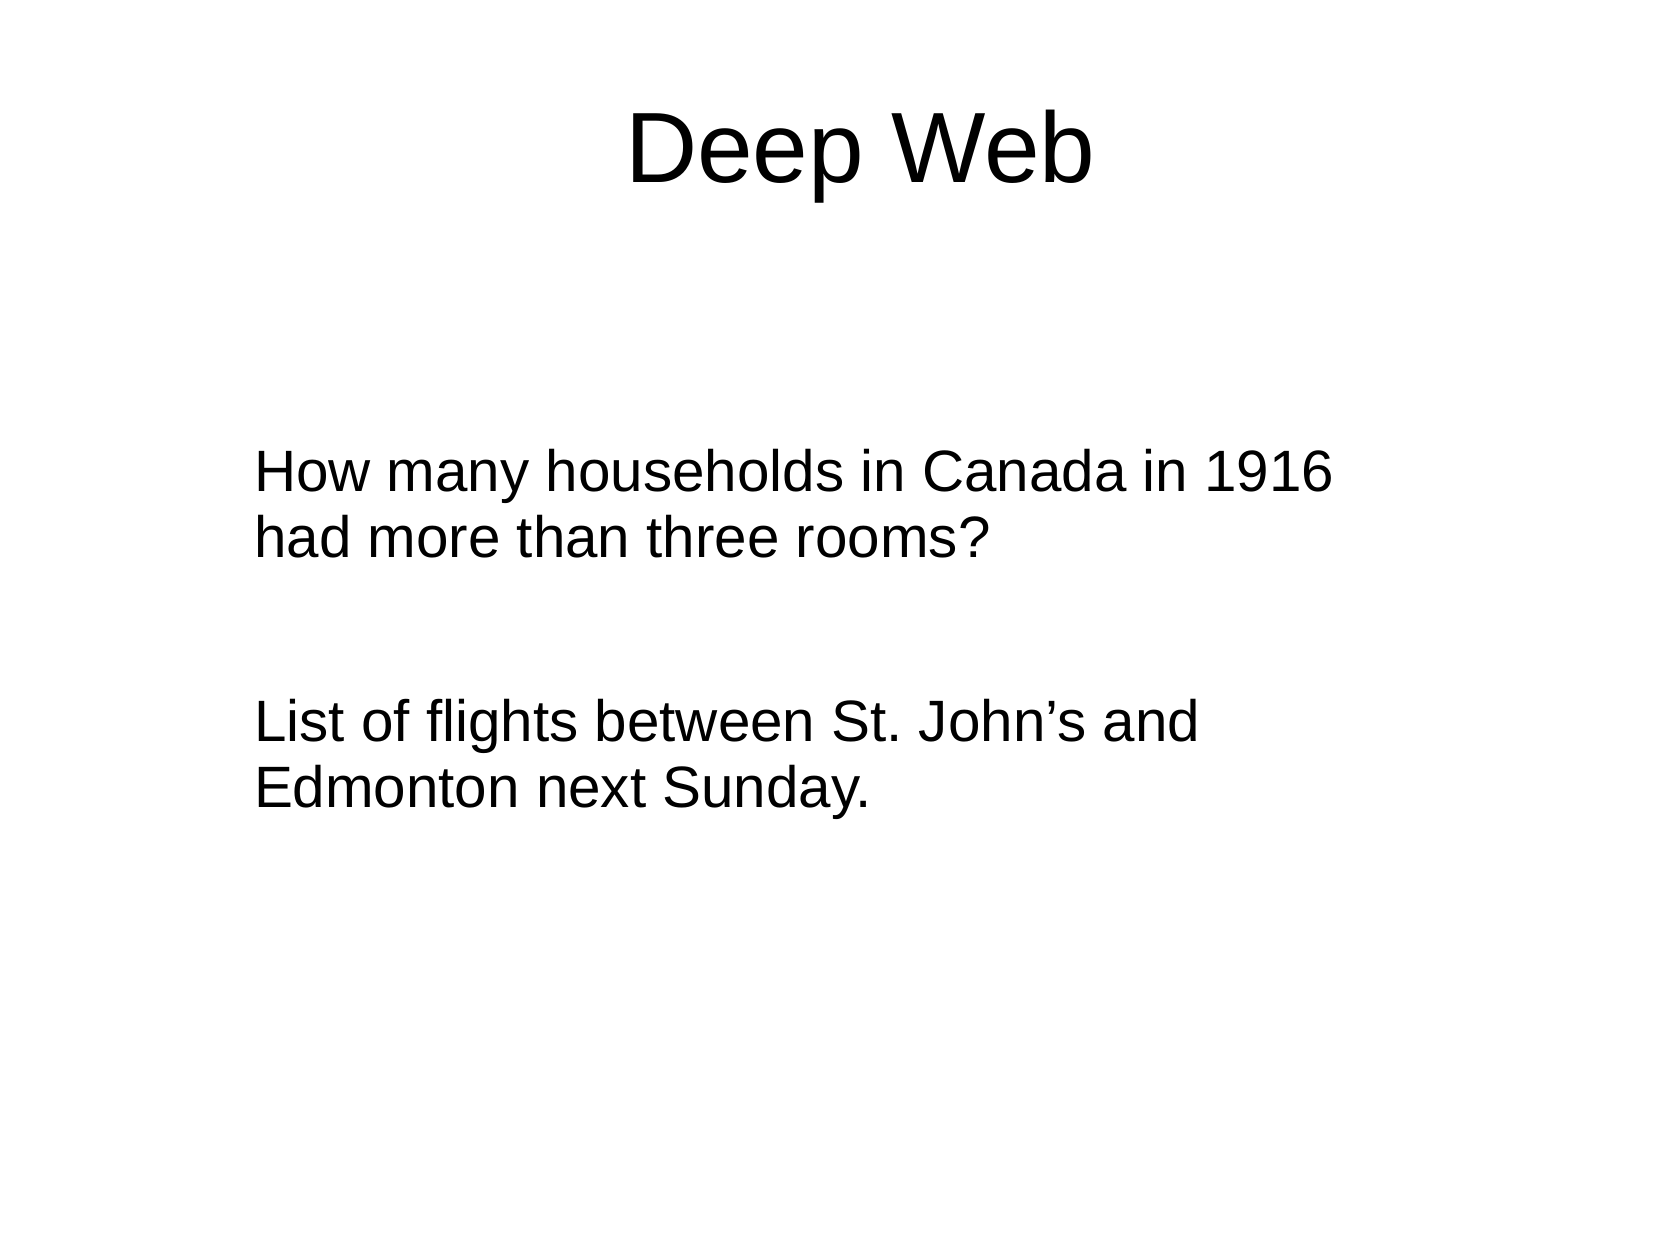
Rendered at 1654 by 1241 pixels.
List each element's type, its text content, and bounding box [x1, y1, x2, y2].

text_box Deep Web [214, 82, 1507, 210]
text_box How many households in Canada in 1916 had more than three rooms? [239, 432, 1390, 578]
text_box List of flights between St. John’s and Edmonton next Sunday. [239, 682, 1390, 828]
